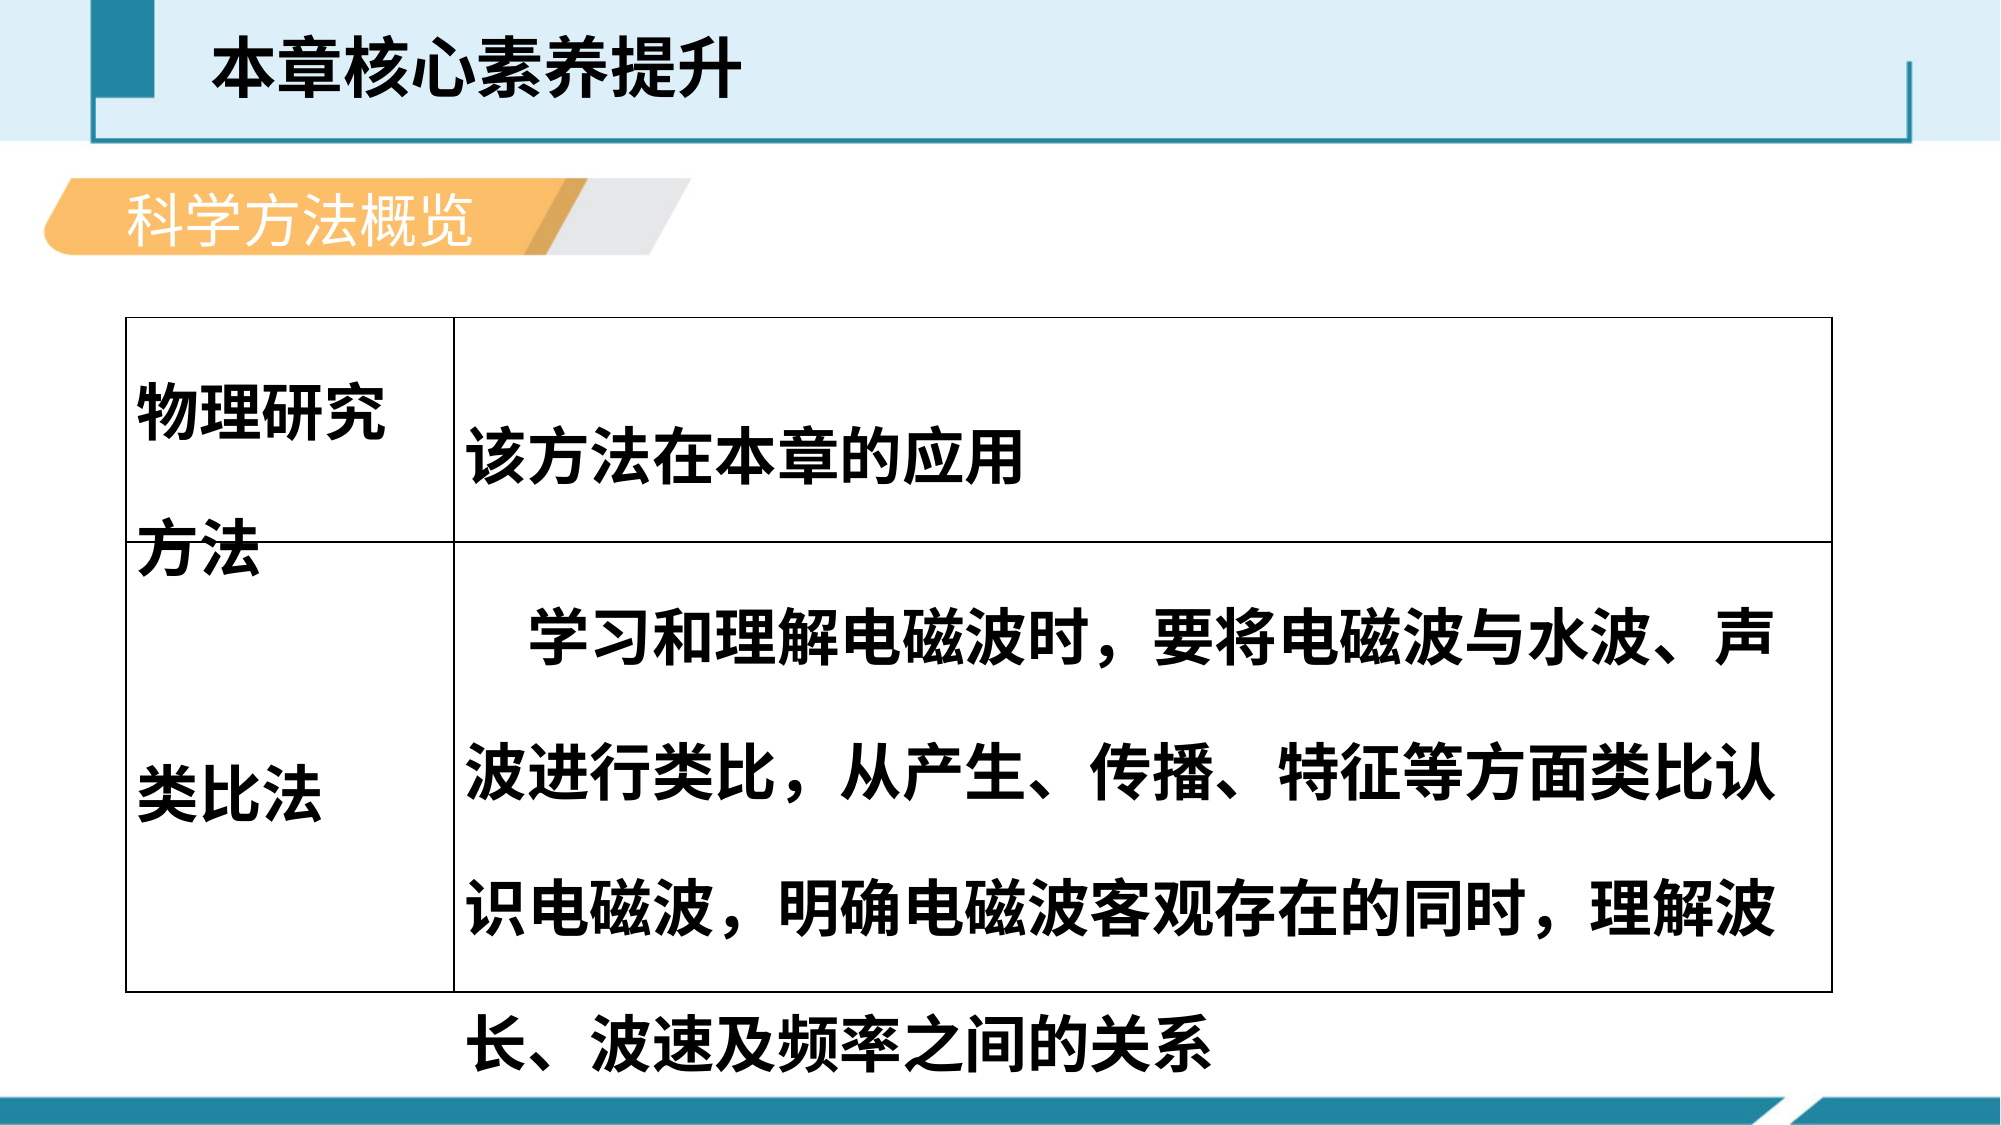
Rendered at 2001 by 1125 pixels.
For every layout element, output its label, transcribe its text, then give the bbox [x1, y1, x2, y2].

table_cell 类比法 [127, 543, 453, 991]
table_header 该方法在本章的应用 [455, 318, 1831, 541]
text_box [14, 156, 719, 272]
picture [0, 0, 2001, 1125]
text_box 本章核心素养提升 [195, 18, 759, 114]
table_cell 学习和理解电磁波时，要将电磁波与水波、声波进行类比，从产生、传播、特征等方面类比认识电磁波，明确电磁波客观存在的同时，理解波长、波速及频率之间的关系 [455, 543, 1831, 991]
table_header 物理研究方法 [127, 318, 453, 541]
